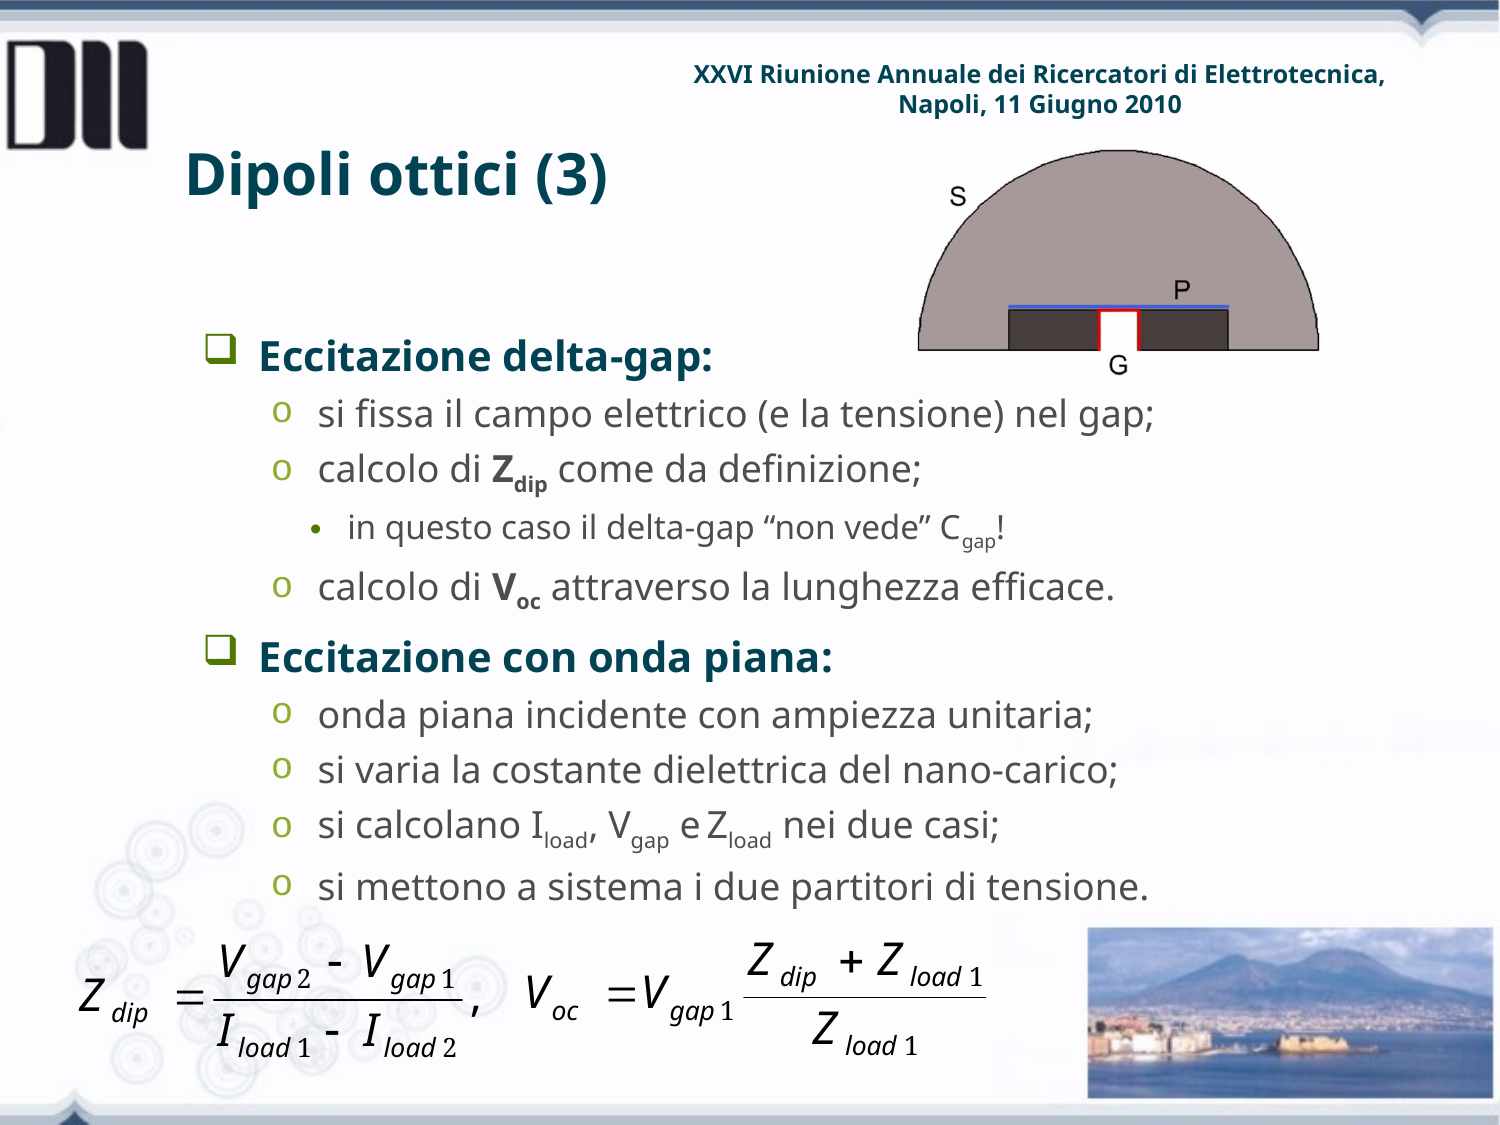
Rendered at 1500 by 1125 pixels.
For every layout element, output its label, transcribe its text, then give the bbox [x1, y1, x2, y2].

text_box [520, 929, 994, 1066]
list Eccitazione delta-gap: si fissa il campo elettrico (e la tensione) nel gap; calcolo di Zdip come da definizione; in questo caso il delta-gap “non vede” Cgap! calcolo di Voc attraverso la lunghezza efficace. Eccitazione con onda piana: onda piana incidente con ampiezza unitaria; si varia la costante dielettrica del nano-carico; si calcolano Iload, Vgap e Zload nei due casi; si mettono a sistema i due partitori di tensione. [184, 321, 1266, 895]
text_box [71, 931, 492, 1068]
picture [0, 0, 1500, 1125]
title Dipoli ottici (3) [168, 121, 905, 222]
text_box XXVI Riunione Annuale dei Ricercatori di Elettrotecnica, Napoli, 11 Giugno 2010 [626, 38, 1461, 139]
